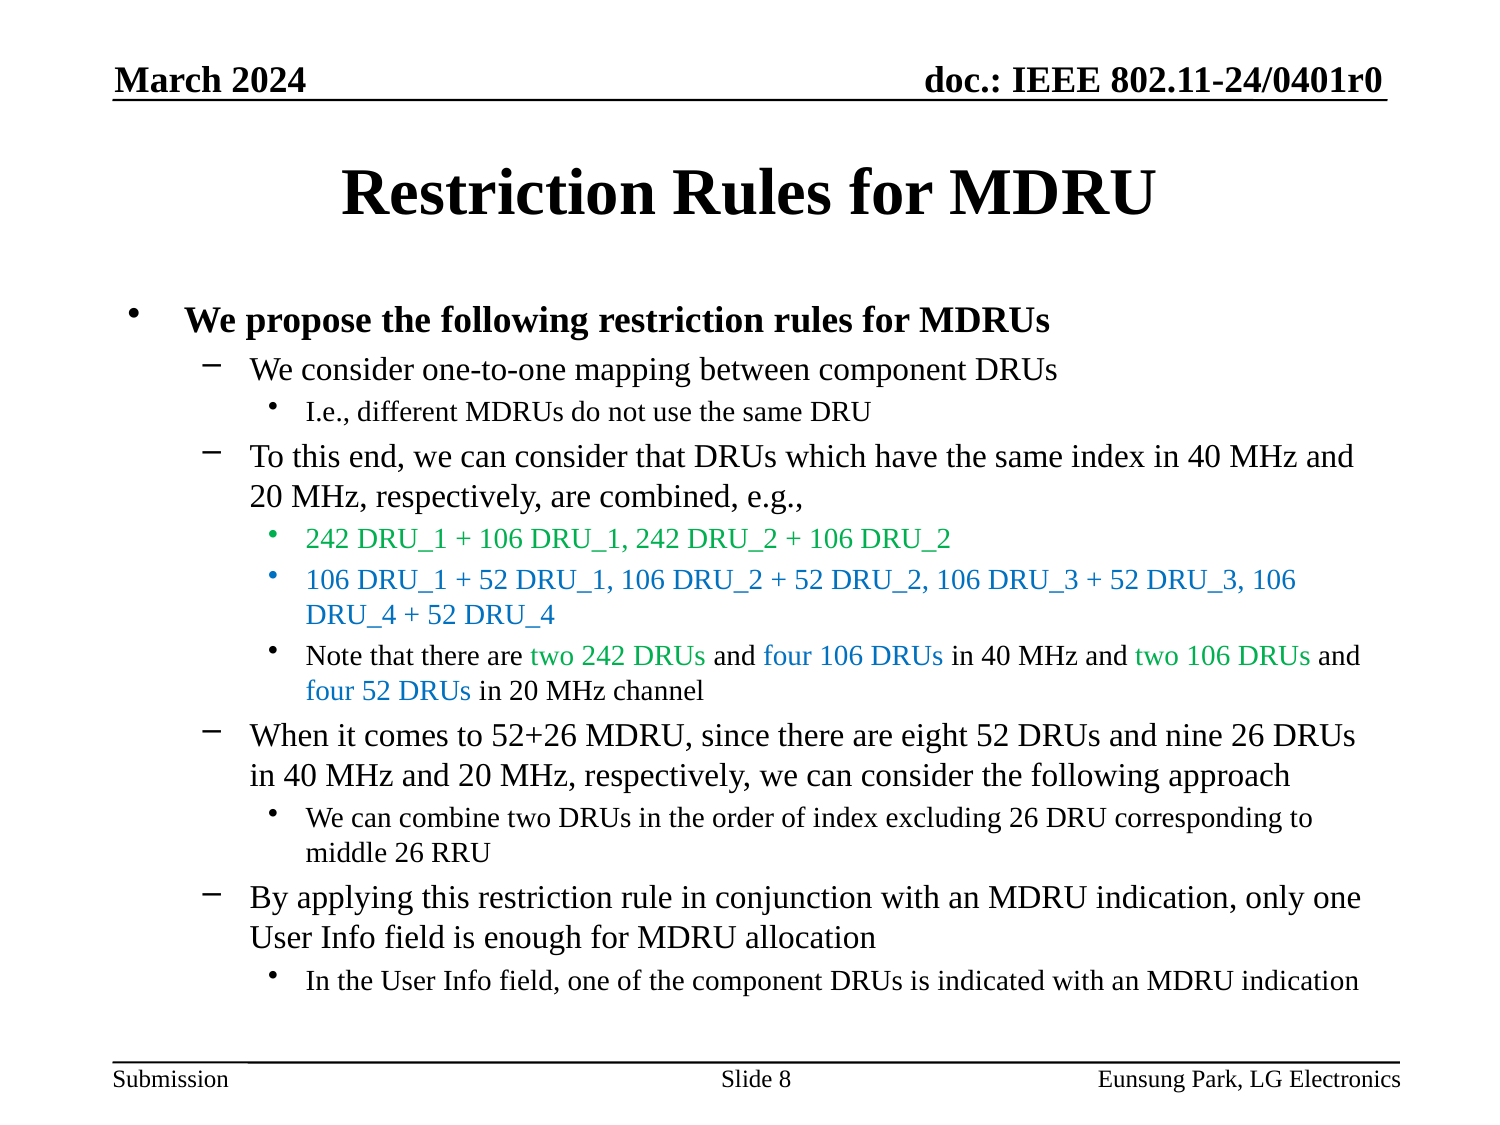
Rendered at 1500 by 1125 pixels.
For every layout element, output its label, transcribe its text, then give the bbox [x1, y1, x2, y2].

list We propose the following restriction rules for MDRUs We consider one-to-one mapping between component DRUs I.e., different MDRUs do not use the same DRU To this end, we can consider that DRUs which have the same index in 40 MHz and 20 MHz, respectively, are combined, e.g., 242 DRU_1 + 106 DRU_1, 242 DRU_2 + 106 DRU_2 106 DRU_1 + 52 DRU_1, 106 DRU_2 + 52 DRU_2, 106 DRU_3 + 52 DRU_3, 106 DRU_4 + 52 DRU_4 Note that there are two 242 DRUs and four 106 DRUs in 40 MHz and two 106 DRUs and four 52 DRUs in 20 MHz channel When it comes to 52+26 MDRU, since there are eight 52 DRUs and nine 26 DRUs in 40 MHz and 20 MHz, respectively, we can consider the following approach We can combine two DRUs in the order of index excluding 26 DRU corresponding to middle 26 RRU By applying this restriction rule in conjunction with an MDRU indication, only one User Info field is enough for MDRU allocation In the User Info field, one of the component DRUs is indicated with an MDRU indication [112, 287, 1388, 1000]
title Restriction Rules for MDRU [112, 112, 1388, 263]
footer Eunsung Park, LG Electronics [1038, 1061, 1402, 1093]
slide_number Slide 8 [712, 1061, 800, 1093]
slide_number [114, 54, 309, 101]
